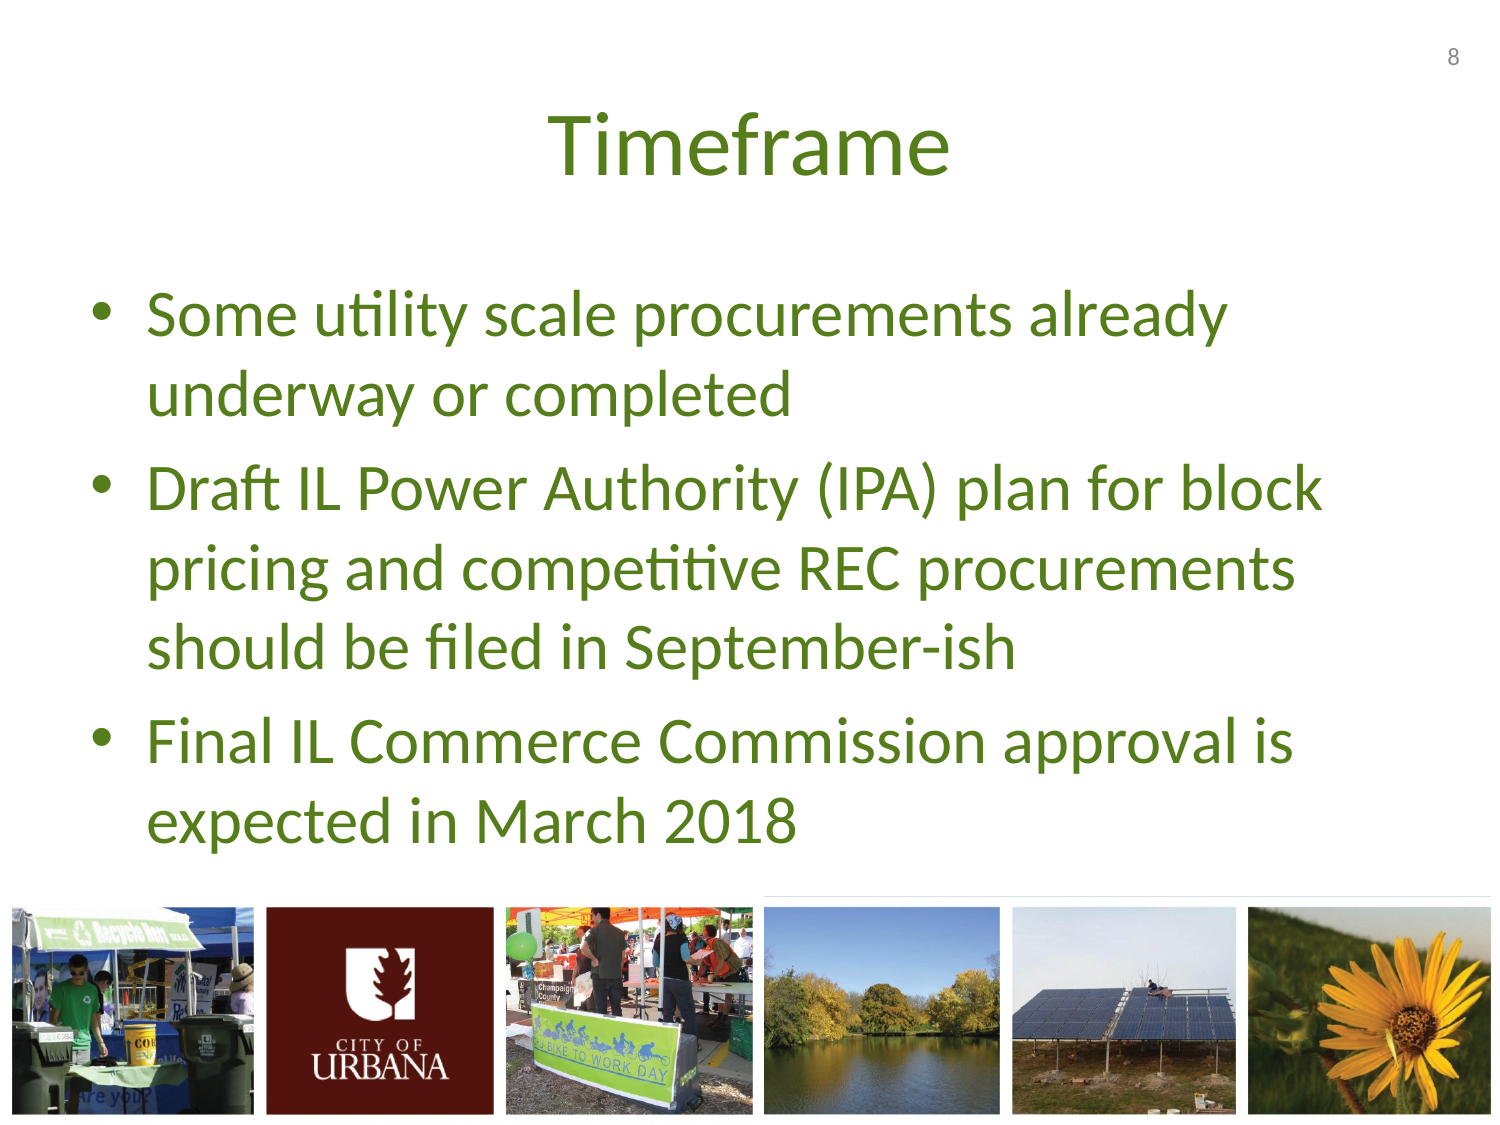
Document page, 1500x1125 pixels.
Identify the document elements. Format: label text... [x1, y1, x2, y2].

picture [0, 896, 1500, 1125]
title Timeframe [75, 45, 1425, 233]
slide_number 8 [1074, 1042, 1425, 1103]
list Some utility scale procurements already underway or completed Draft IL Power Authority (IPA) plan for block pricing and competitive REC procurements should be filed in September-ish Final IL Commerce Commission approval is expected in March 2018 [75, 262, 1425, 897]
